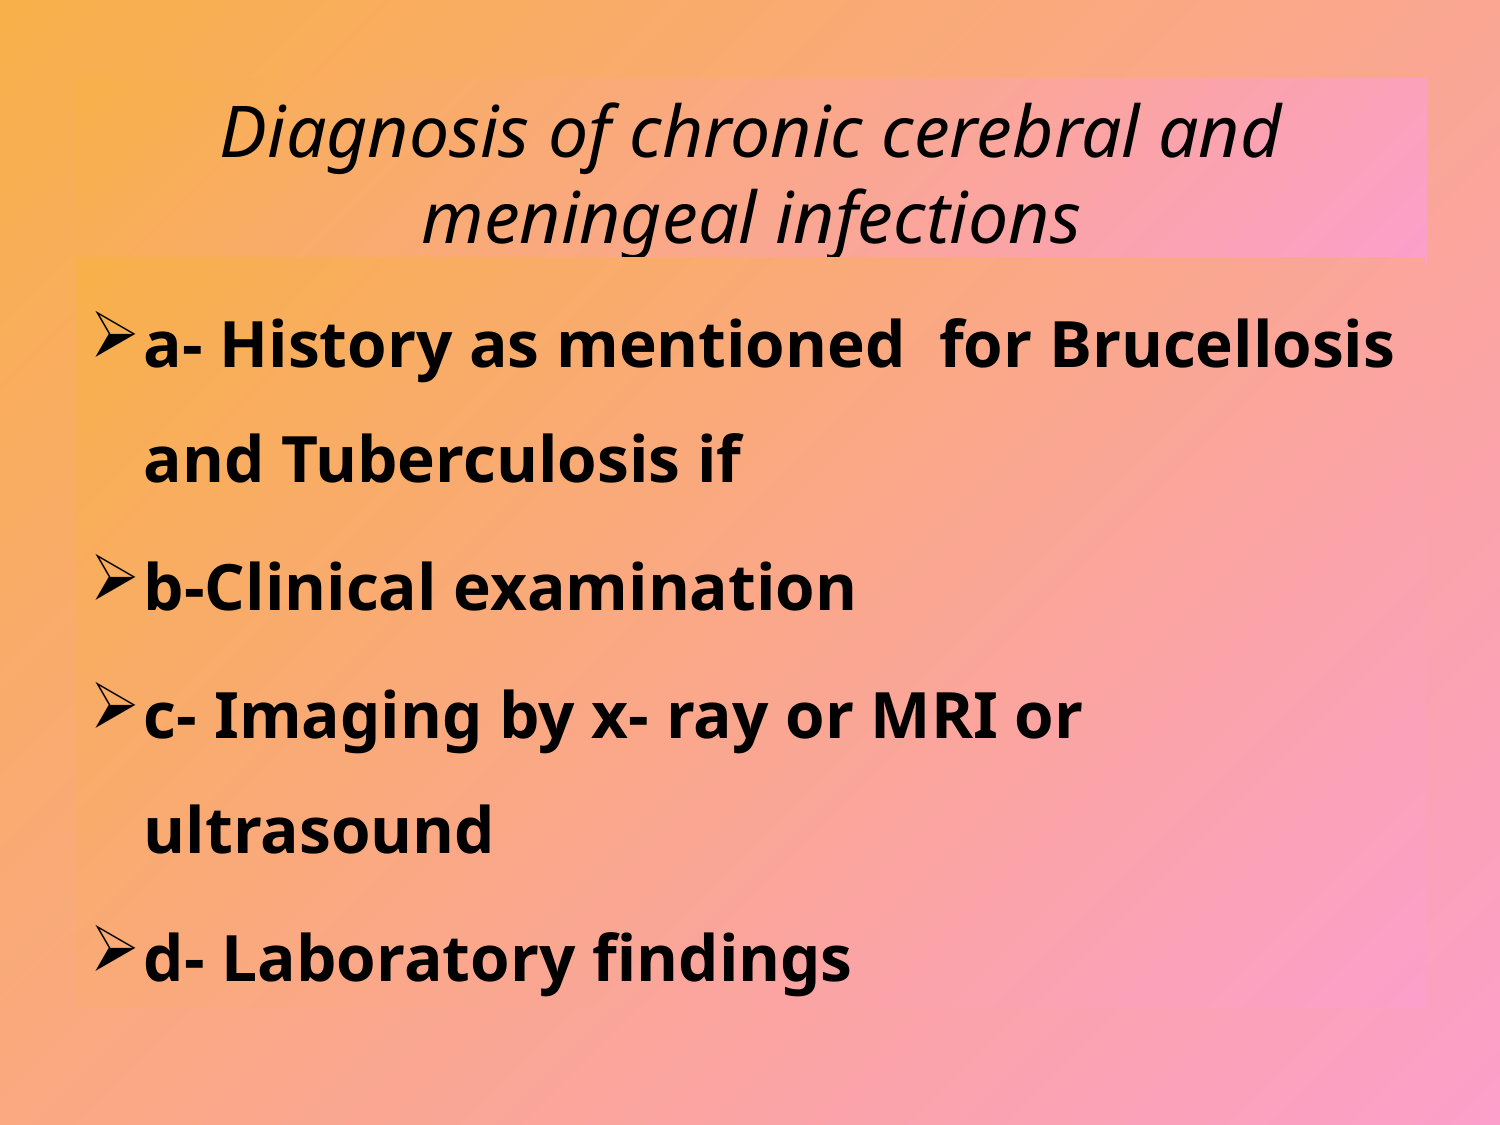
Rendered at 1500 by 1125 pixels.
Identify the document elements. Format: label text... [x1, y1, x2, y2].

list a- History as mentioned for Brucellosis and Tuberculosis if b-Clinical examination c- Imaging by x- ray or MRI or ultrasound d- Laboratory findings [75, 257, 1425, 1008]
title Diagnosis of chronic cerebral and meningeal infections [76, 78, 1427, 266]
